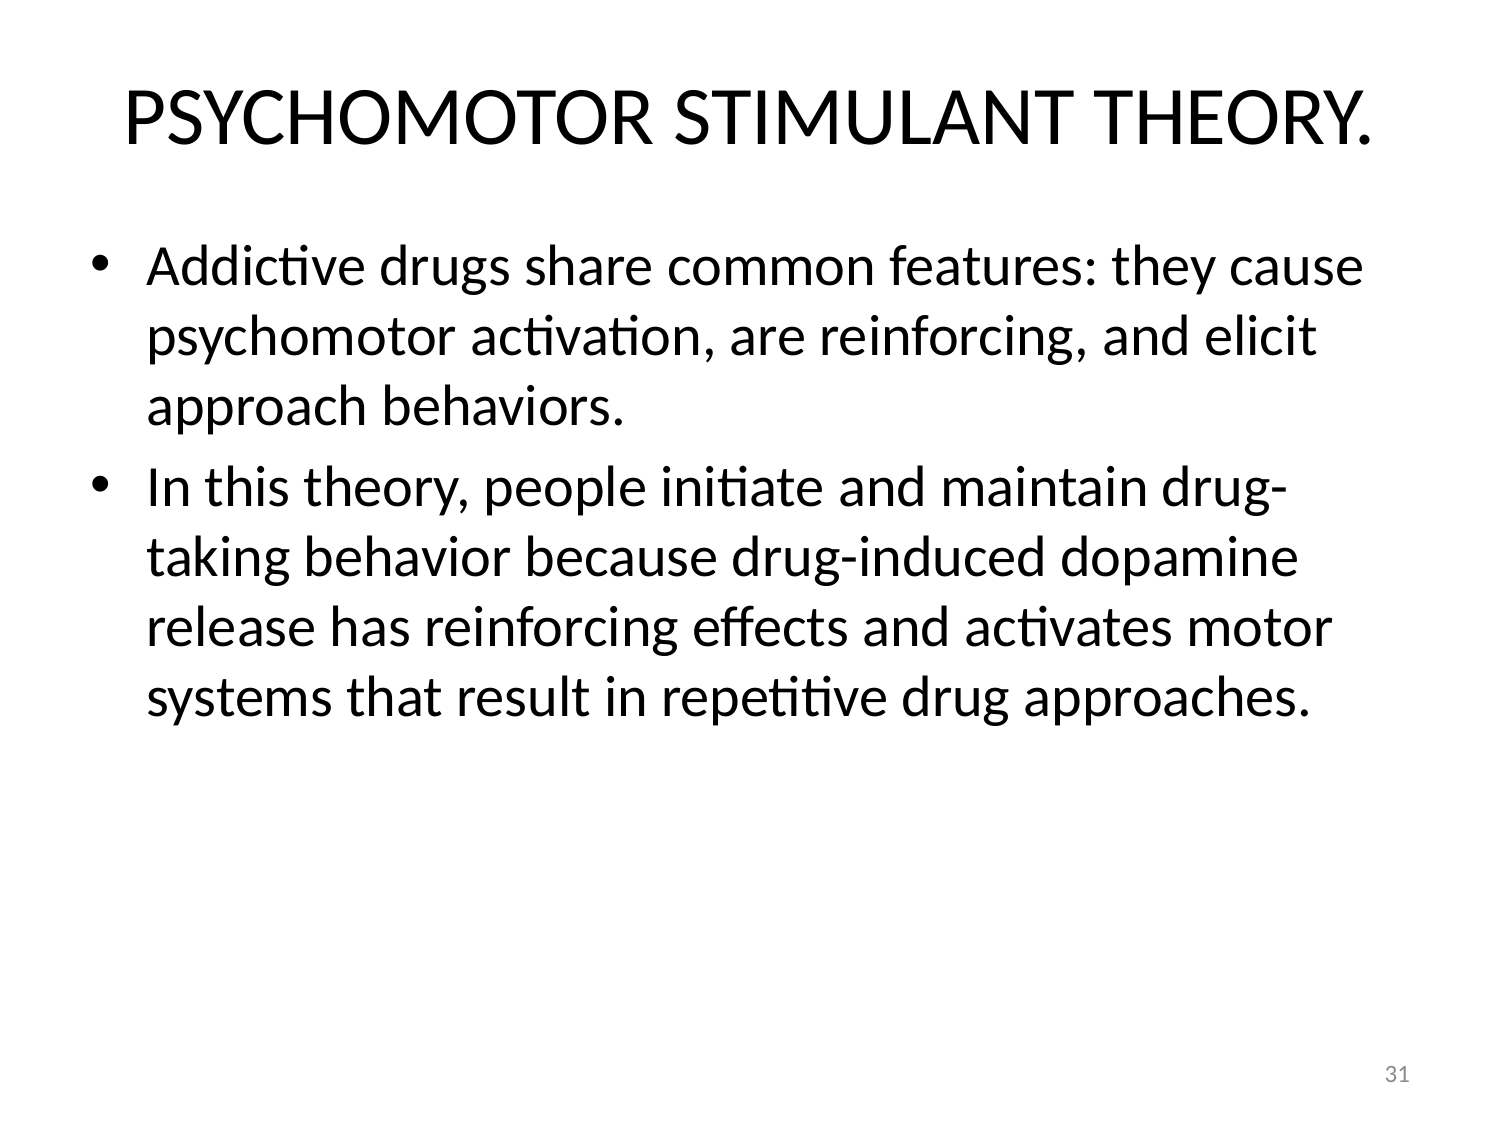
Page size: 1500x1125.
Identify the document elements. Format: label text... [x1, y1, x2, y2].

title PSYCHOMOTOR STIMULANT THEORY. [75, 78, 1425, 219]
slide_number 31 [1074, 1042, 1425, 1103]
list Addictive drugs share common features: they cause psychomotor activation, are reinforcing, and elicit approach behaviors. In this theory, people initiate and maintain drug-taking behavior because drug-induced dopamine release has reinforcing effects and activates motor systems that result in repetitive drug approaches. [75, 219, 1425, 1005]
